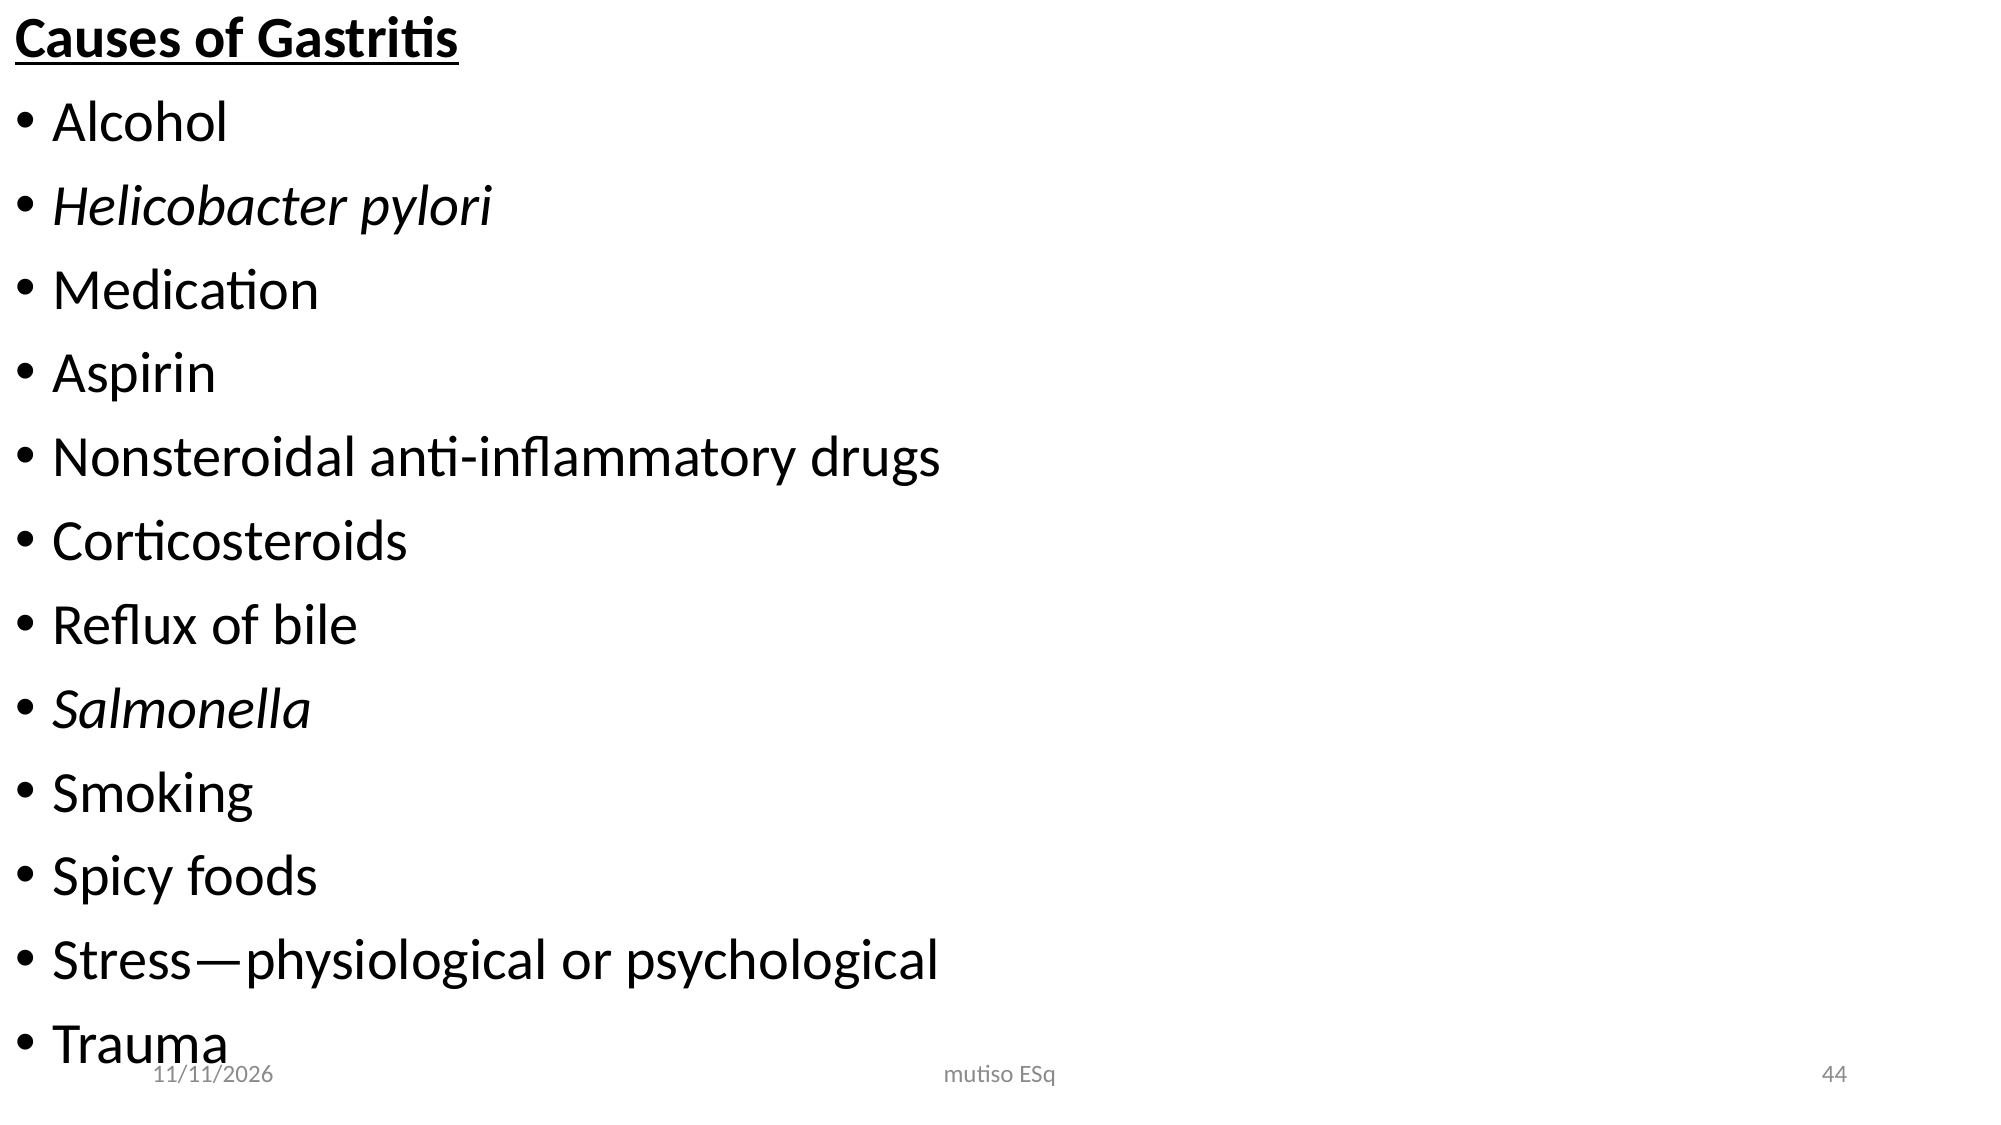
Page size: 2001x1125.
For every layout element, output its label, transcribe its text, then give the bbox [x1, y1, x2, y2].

footer mutiso ESq [662, 1042, 1338, 1103]
list Causes of Gastritis Alcohol Helicobacter pylori Medication Aspirin Nonsteroidal anti-inflammatory drugs Corticosteroids Reflux of bile Salmonella Smoking Spicy foods Stress—physiological or psychological Trauma [0, 0, 1967, 1125]
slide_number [137, 1042, 588, 1103]
slide_number 44 [1412, 1042, 1863, 1103]
